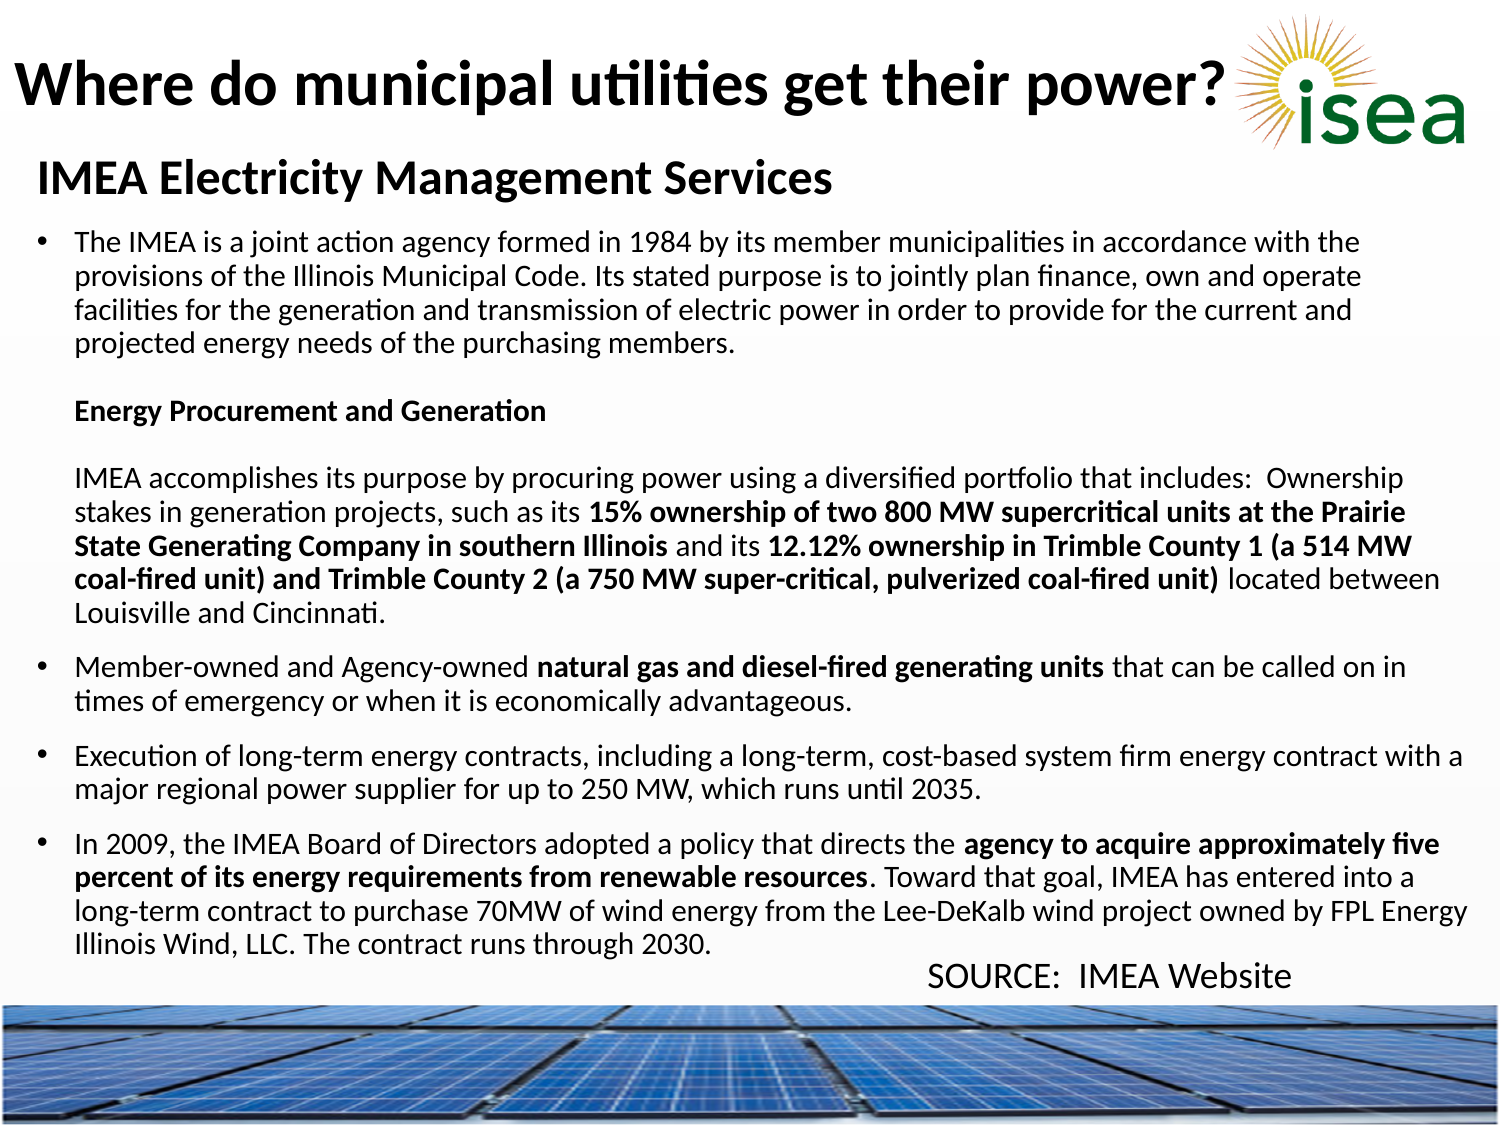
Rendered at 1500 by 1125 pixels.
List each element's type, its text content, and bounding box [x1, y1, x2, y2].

list IMEA Electricity Management Services The IMEA is a joint action agency formed in 1984 by its member municipalities in accordance with the provisions of the Illinois Municipal Code. Its stated purpose is to jointly plan finance, own and operate facilities for the generation and transmission of electric power in order to provide for the current and projected energy needs of the purchasing members. Energy Procurement and Generation IMEA accomplishes its purpose by procuring power using a diversified portfolio that includes: Ownership stakes in generation projects, such as its 15% ownership of two 800 MW supercritical units at the Prairie State Generating Company in southern Illinois and its 12.12% ownership in Trimble County 1 (a 514 MW coal-fired unit) and Trimble County 2 (a 750 MW super-critical, pulverized coal-fired unit) located between Louisville and Cincinnati. Member-owned and Agency-owned natural gas and diesel-fired generating units that can be called on in times of emergency or when it is economically advantageous. Execution of long-term energy contracts, including a long-term, cost-based system firm energy contract with a major regional power supplier for up to 250 MW, which runs until 2035. In 2009, the IMEA Board of Directors adopted a policy that directs the agency to acquire approximately five percent of its energy requirements from renewable resources. Toward that goal, IMEA has entered into a long-term contract to purchase 70MW of wind energy from the Lee-DeKalb wind project owned by FPL Energy Illinois Wind, LLC. The contract runs through 2030. [21, 143, 1486, 988]
text_box SOURCE: IMEA Website [912, 943, 1480, 1004]
picture [0, 1004, 1500, 1125]
text_box Where do municipal utilities get their power? [0, 33, 1262, 126]
picture [1234, 14, 1474, 143]
